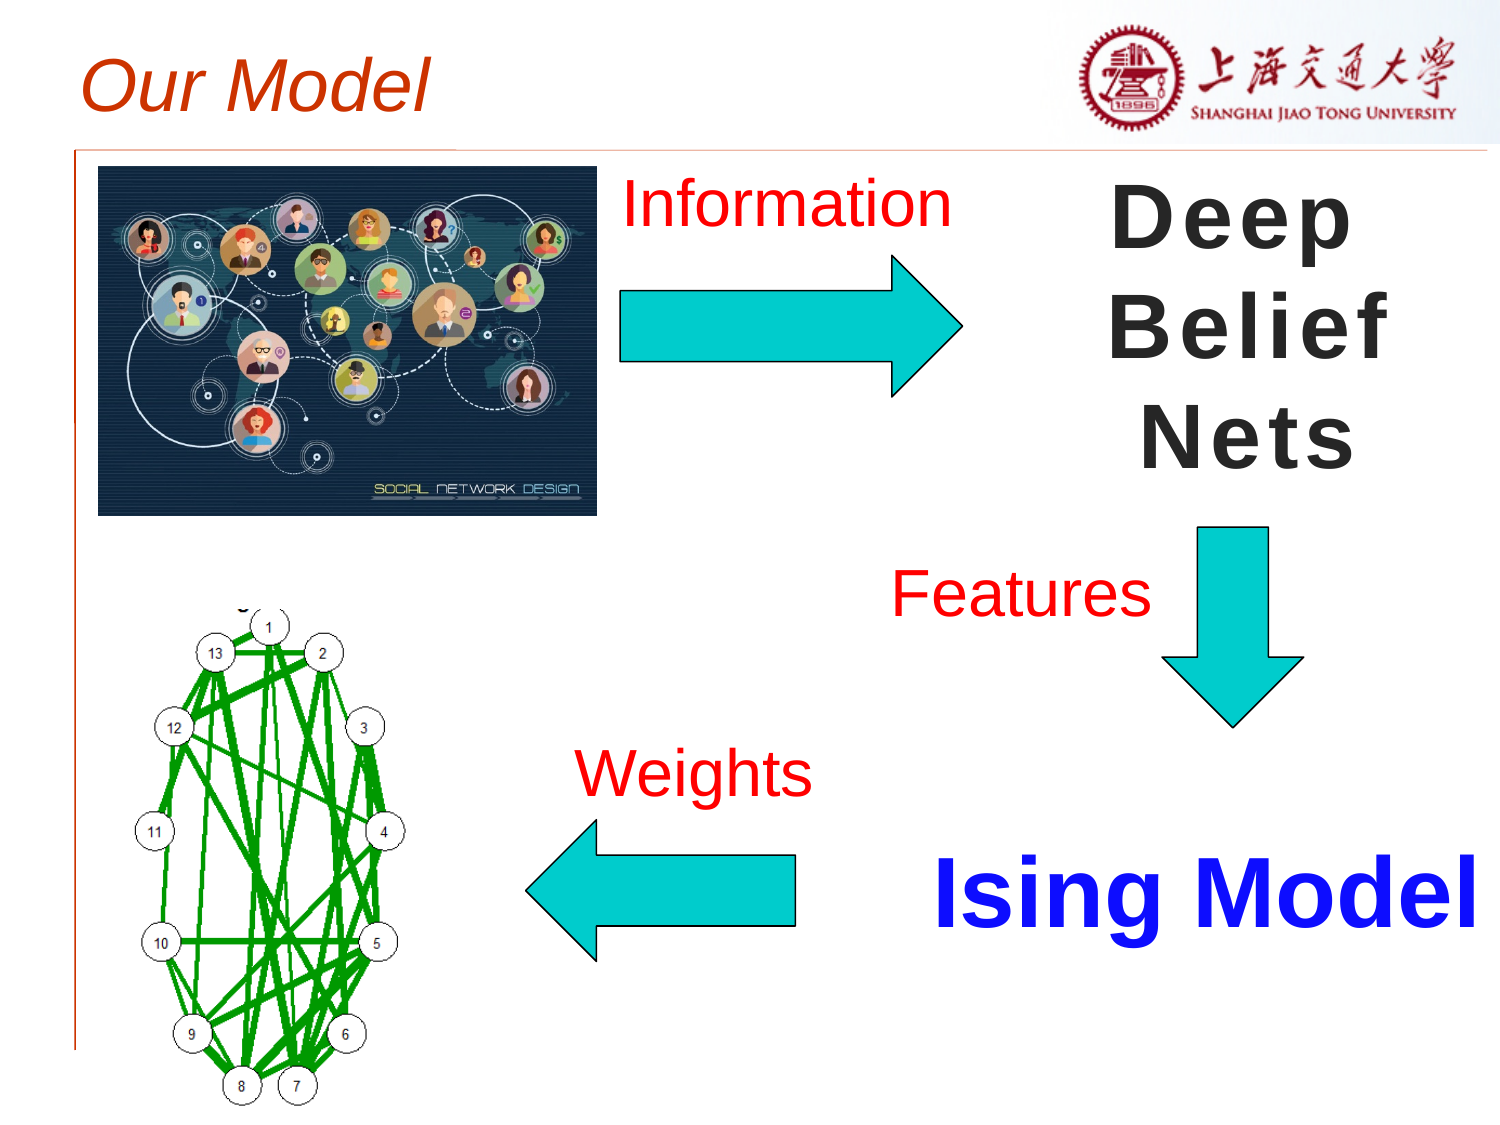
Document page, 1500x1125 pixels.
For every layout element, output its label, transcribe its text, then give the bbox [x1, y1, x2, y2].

text_box [1162, 638, 1304, 728]
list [98, 166, 597, 516]
picture [123, 609, 412, 1110]
text_box [620, 255, 963, 398]
text_box Weights [416, 722, 1049, 817]
text_box [525, 819, 796, 962]
text_box [1197, 527, 1269, 542]
title Our Model [64, 5, 1417, 157]
text_box Features [667, 542, 1377, 638]
picture [1040, 0, 1500, 144]
text_box Ising Model [916, 819, 1497, 955]
text_box Information [433, 152, 1143, 247]
text_box Deep Belief Nets [962, 148, 1500, 494]
